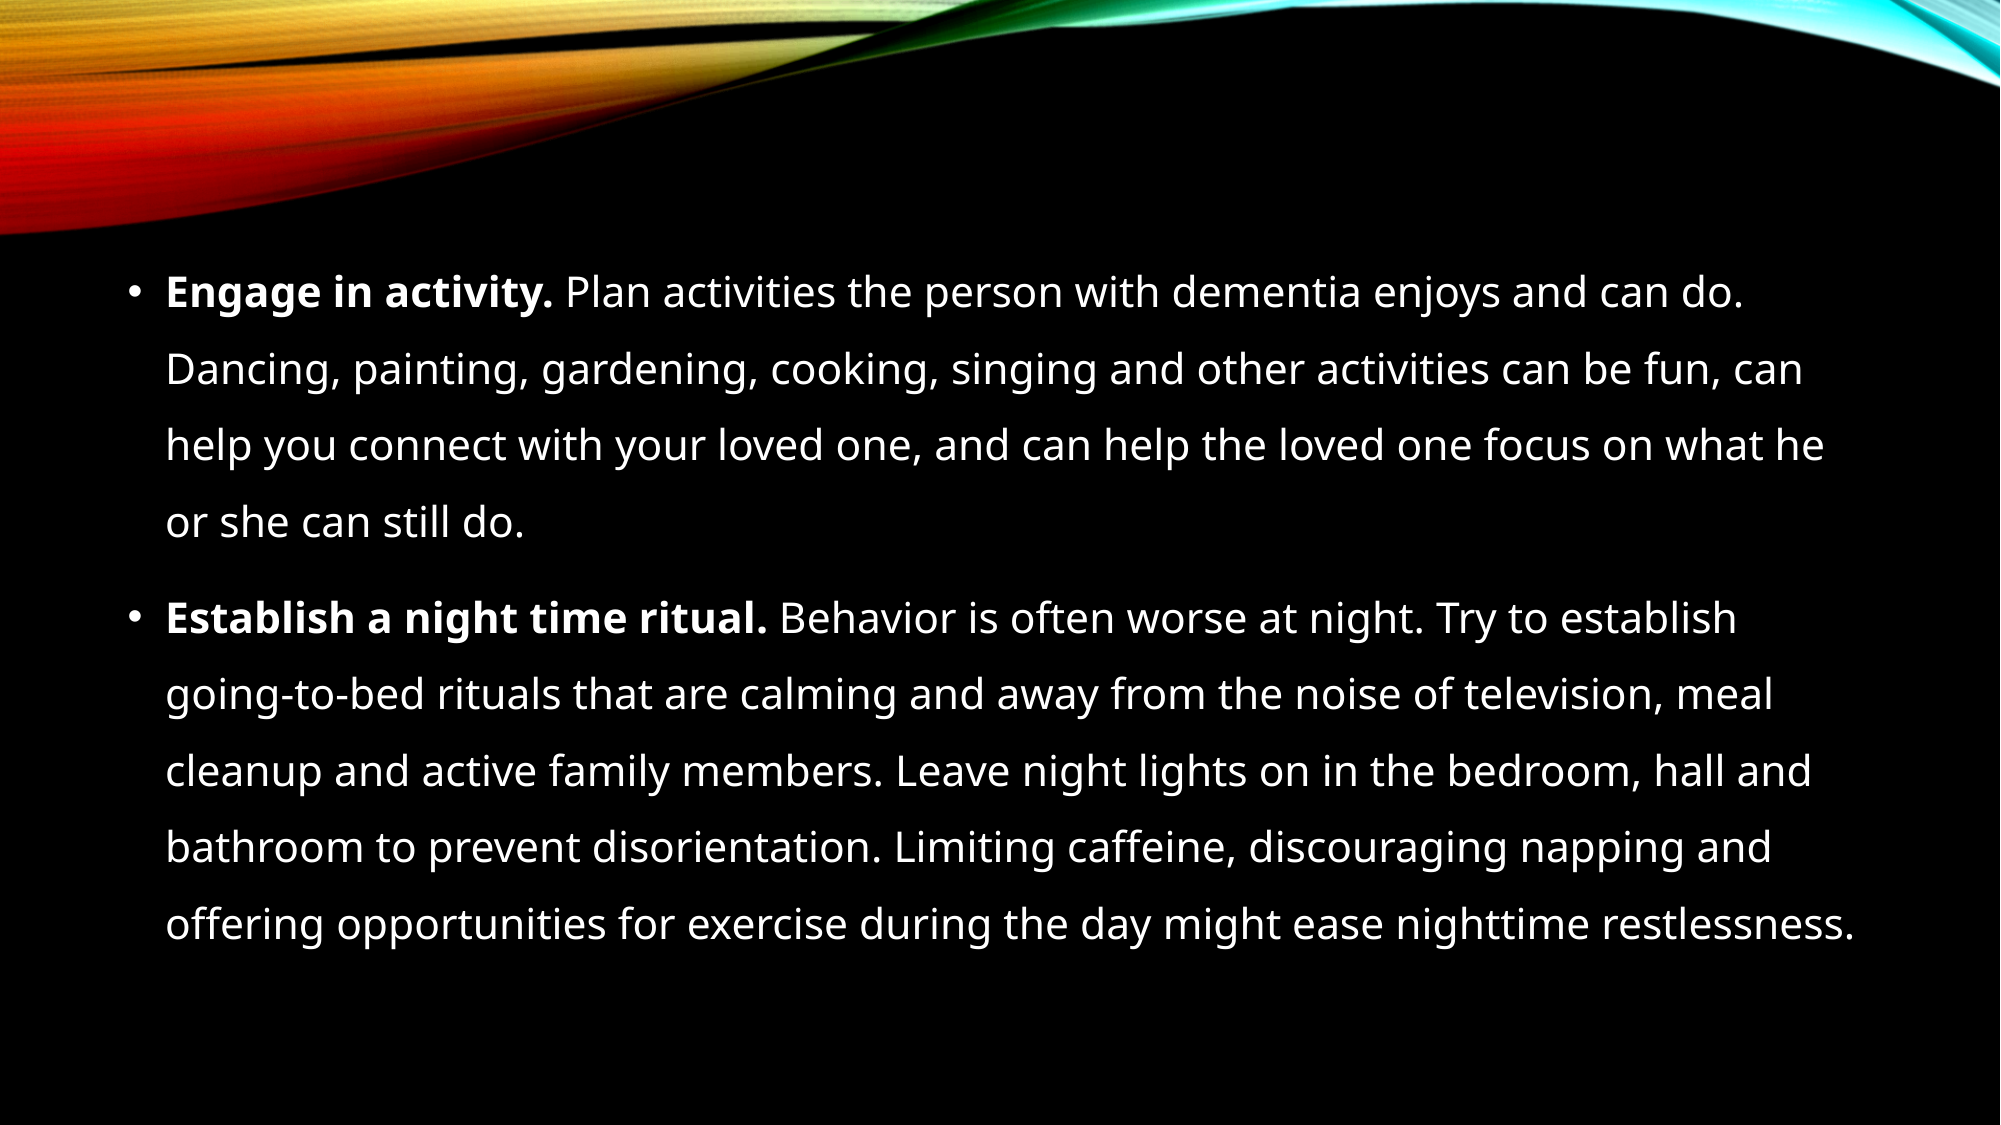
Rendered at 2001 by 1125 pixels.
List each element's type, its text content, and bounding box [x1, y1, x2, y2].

picture [0, 0, 2000, 237]
list Engage in activity. Plan activities the person with dementia enjoys and can do. Dancing, painting, gardening, cooking, singing and other activities can be fun, can help you connect with your loved one, and can help the loved one focus on what he or she can still do. Establish a night time ritual. Behavior is often worse at night. Try to establish going-to-bed rituals that are calming and away from the noise of television, meal cleanup and active family members. Leave night lights on in the bedroom, hall and bathroom to prevent disorientation. Limiting caffeine, discouraging napping and offering opportunities for exercise during the day might ease nighttime restlessness. [112, 232, 1888, 1021]
